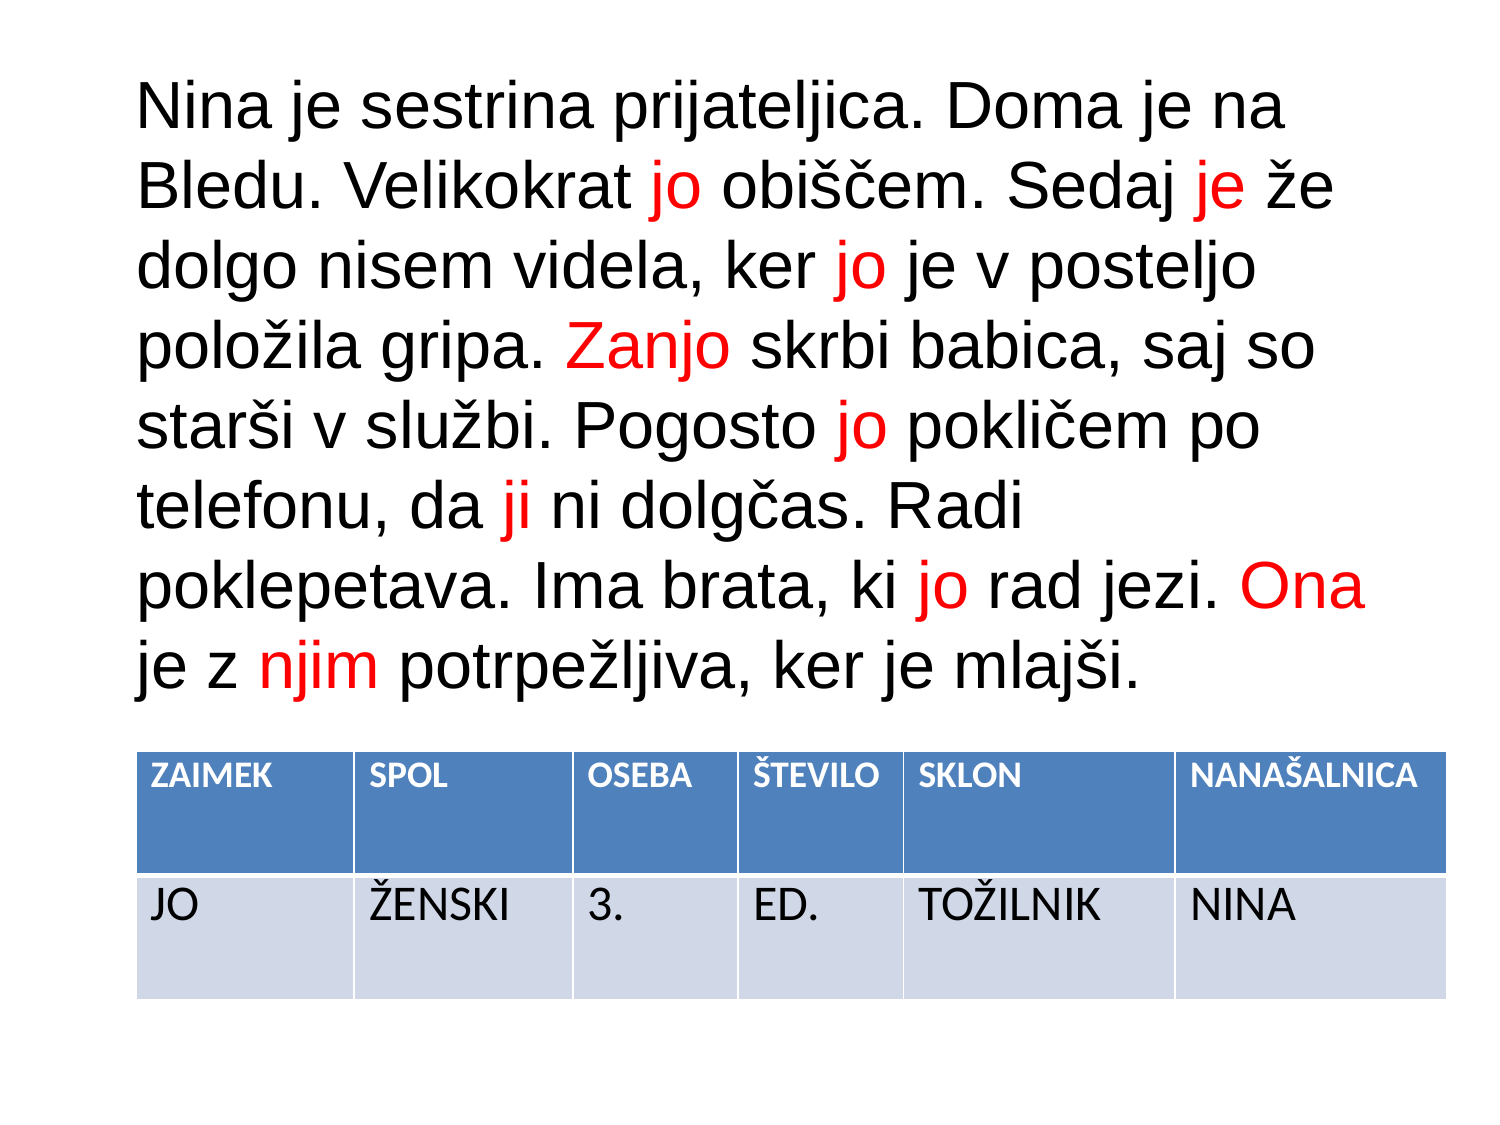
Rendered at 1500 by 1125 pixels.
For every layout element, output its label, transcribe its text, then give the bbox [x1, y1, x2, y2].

table_cell ŽENSKI [355, 878, 572, 999]
table_header ŠTEVILO [739, 752, 903, 873]
table_header ZAIMEK [137, 752, 353, 873]
table_cell ED. [739, 878, 903, 999]
table_header SPOL [355, 752, 572, 873]
table_cell TOŽILNIK [904, 878, 1174, 999]
table_cell NINA [1176, 878, 1446, 999]
table_header SKLON [904, 752, 1174, 873]
table_header NANAŠALNICA [1176, 752, 1446, 873]
table_cell JO [137, 878, 353, 999]
table_header OSEBA [574, 752, 737, 873]
table_cell 3. [574, 878, 737, 999]
list Nina je sestrina prijateljica. Doma je na Bledu. Velikokrat jo obiščem. Sedaj je že dolgo nisem videla, ker jo je v posteljo položila gripa. Zanjo skrbi babica, saj so starši v službi. Pogosto jo pokličem po telefonu, da ji ni dolgčas. Radi poklepetava. Ima brata, ki jo rad jezi. Ona je z njim potrpežljiva, ker je mlajši. [64, 54, 1415, 740]
